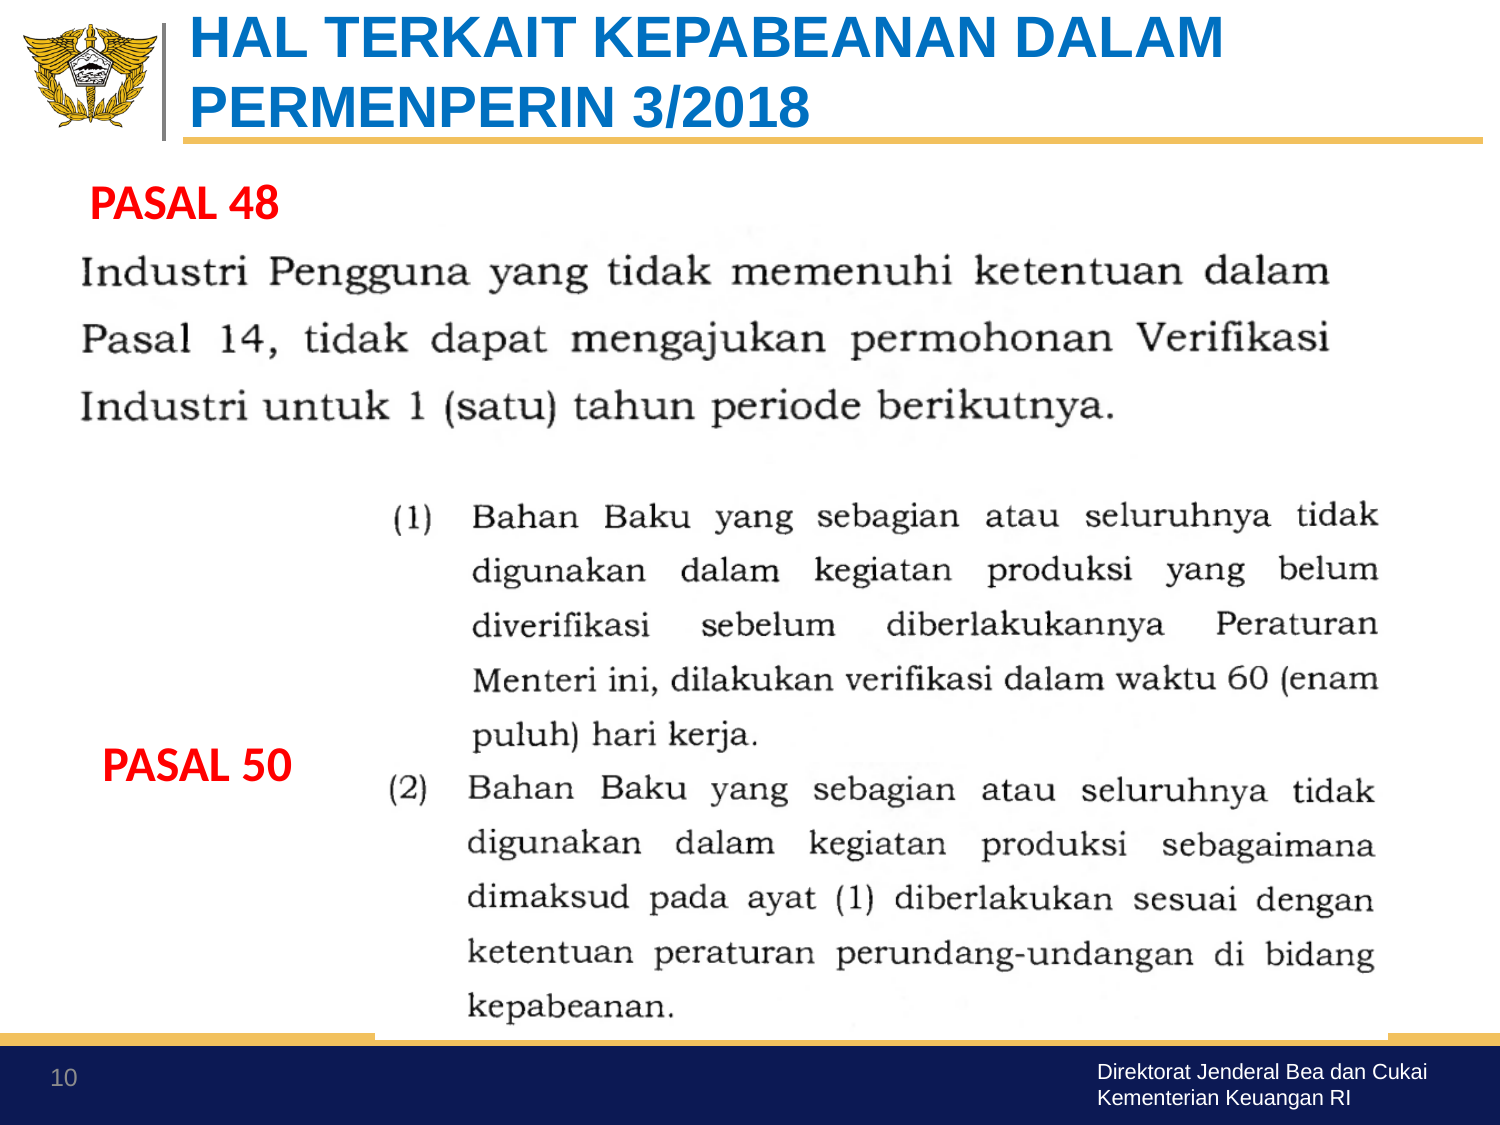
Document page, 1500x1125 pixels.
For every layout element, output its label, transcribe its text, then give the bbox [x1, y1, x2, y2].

picture [49, 224, 1376, 464]
text_box PASAL 48 [74, 162, 375, 223]
title HAL TERKAIT KEPABEANAN DALAM PERMENPERIN 3/2018 [174, 0, 1500, 139]
text_box PASAL 50 [87, 724, 369, 800]
picture [0, 487, 1500, 1125]
picture [19, 19, 163, 134]
picture [183, 139, 1483, 144]
